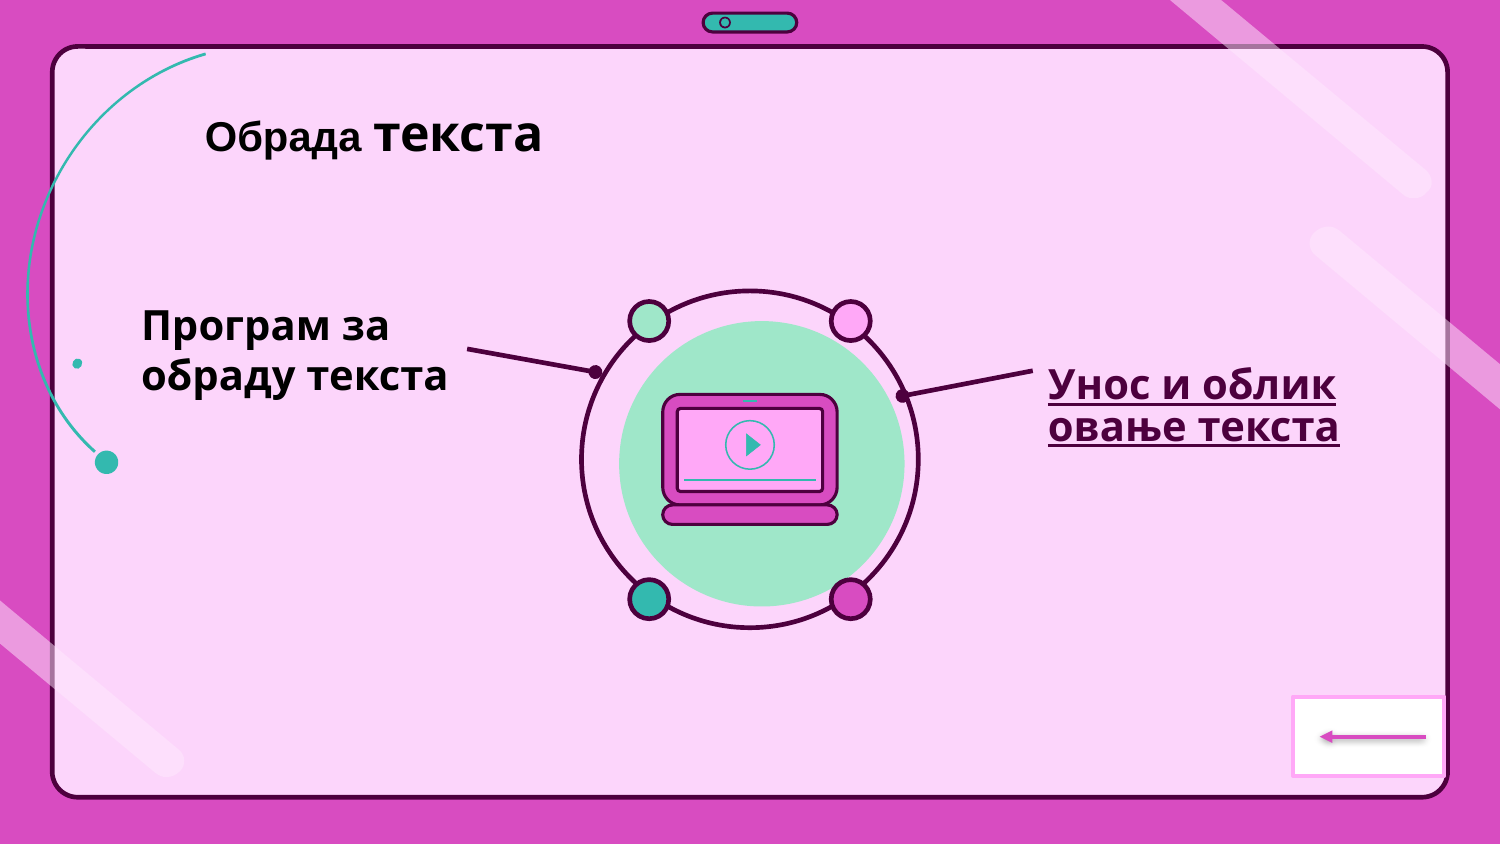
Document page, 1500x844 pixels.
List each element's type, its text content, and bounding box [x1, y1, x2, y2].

text_box Програм за обраду текста [126, 296, 468, 402]
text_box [466, 348, 596, 373]
text_box [662, 504, 838, 525]
text_box [629, 301, 669, 341]
text_box [629, 579, 669, 619]
text_box [831, 579, 871, 619]
text_box Унос и обликовање текста [1032, 316, 1374, 456]
text_box [662, 394, 838, 504]
text_box [831, 301, 871, 341]
text_box [619, 321, 905, 607]
text_box Обрада текста [190, 94, 1109, 170]
text_box [746, 433, 761, 456]
text_box [1291, 695, 1446, 778]
text_box [677, 408, 823, 491]
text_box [902, 370, 1034, 397]
